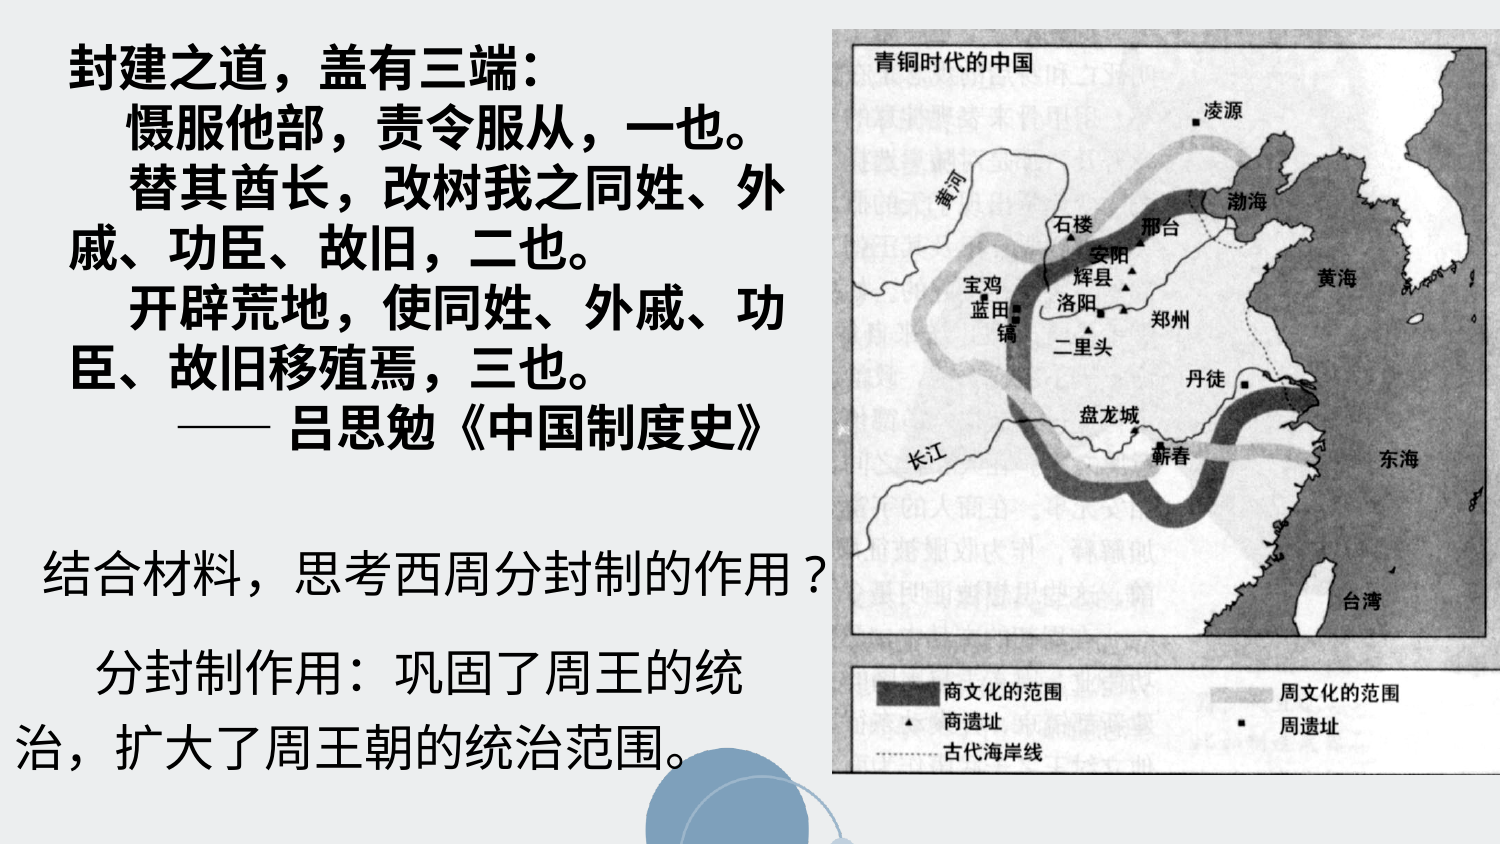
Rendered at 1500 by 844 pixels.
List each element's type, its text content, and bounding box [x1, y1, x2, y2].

text_box 结合材料，思考西周分封制的作用? [28, 535, 832, 610]
text_box 分封制作用：巩固了周王的统治，扩大了周王朝的统治范围。 [0, 619, 791, 784]
picture [500, 29, 1500, 844]
text_box 封建之道，盖有三端： 慑服他部，责令服从，一也。 替其酋长，改树我之同姓、外戚、功臣、故旧，二也。 开辟荒地，使同姓、外戚、功臣、故旧移殖焉，三也。 ——吕思勉《中国制度史》 [53, 29, 802, 464]
